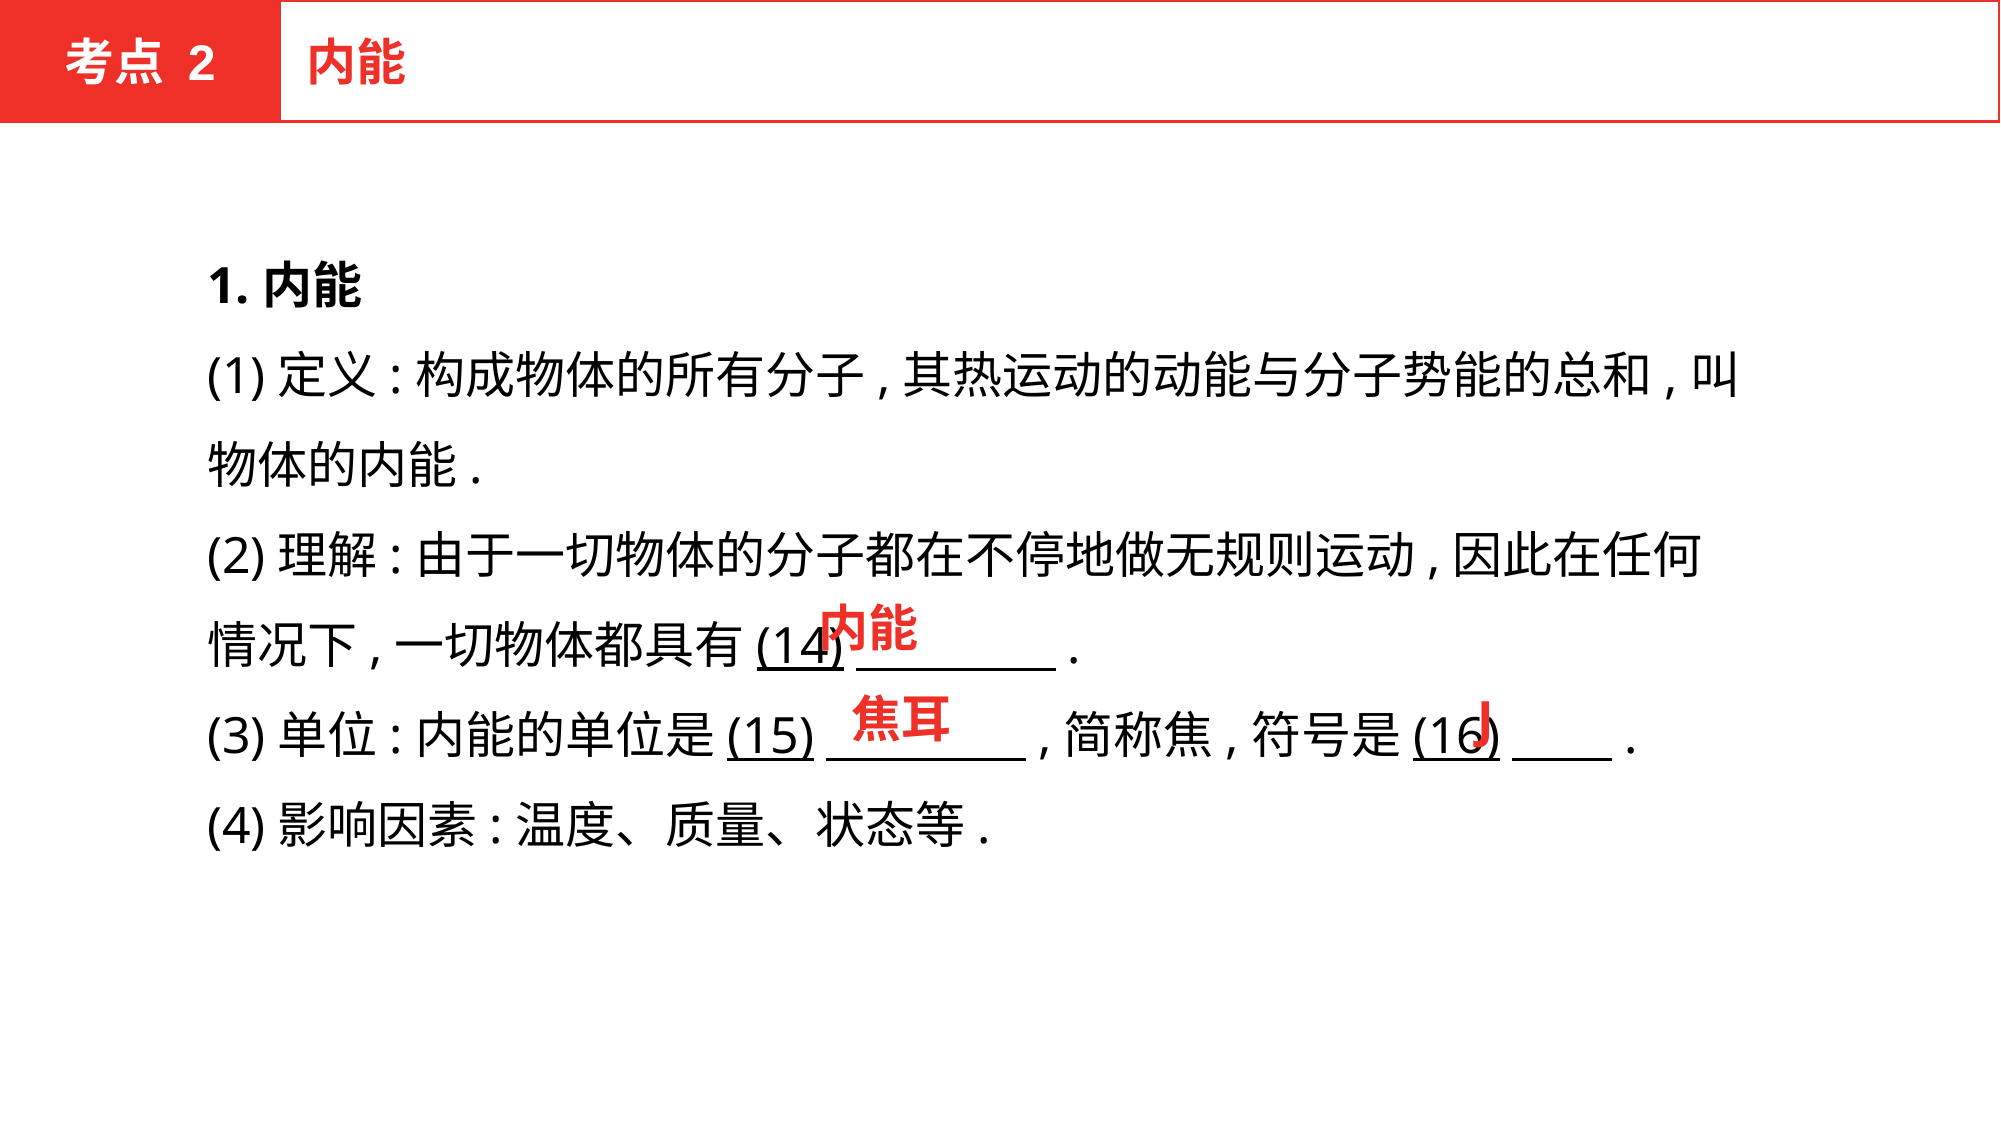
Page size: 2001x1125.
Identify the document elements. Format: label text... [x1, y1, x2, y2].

text_box 1.内能 (1)定义:构成物体的所有分子,其热运动的动能与分子势能的总和,叫物体的内能. (2)理解:由于一切物体的分子都在不停地做无规则运动,因此在任何情况下,一切物体都具有(14) . (3)单位:内能的单位是(15) ,简称焦,符号是(16) . (4)影响因素:温度、质量、状态等. [192, 216, 1760, 862]
text_box 内能 [276, 0, 2000, 123]
text_box 焦耳 [837, 680, 967, 756]
text_box J [1462, 680, 1509, 756]
text_box 考点 2 [1, 0, 280, 122]
text_box 内能 [803, 589, 934, 665]
